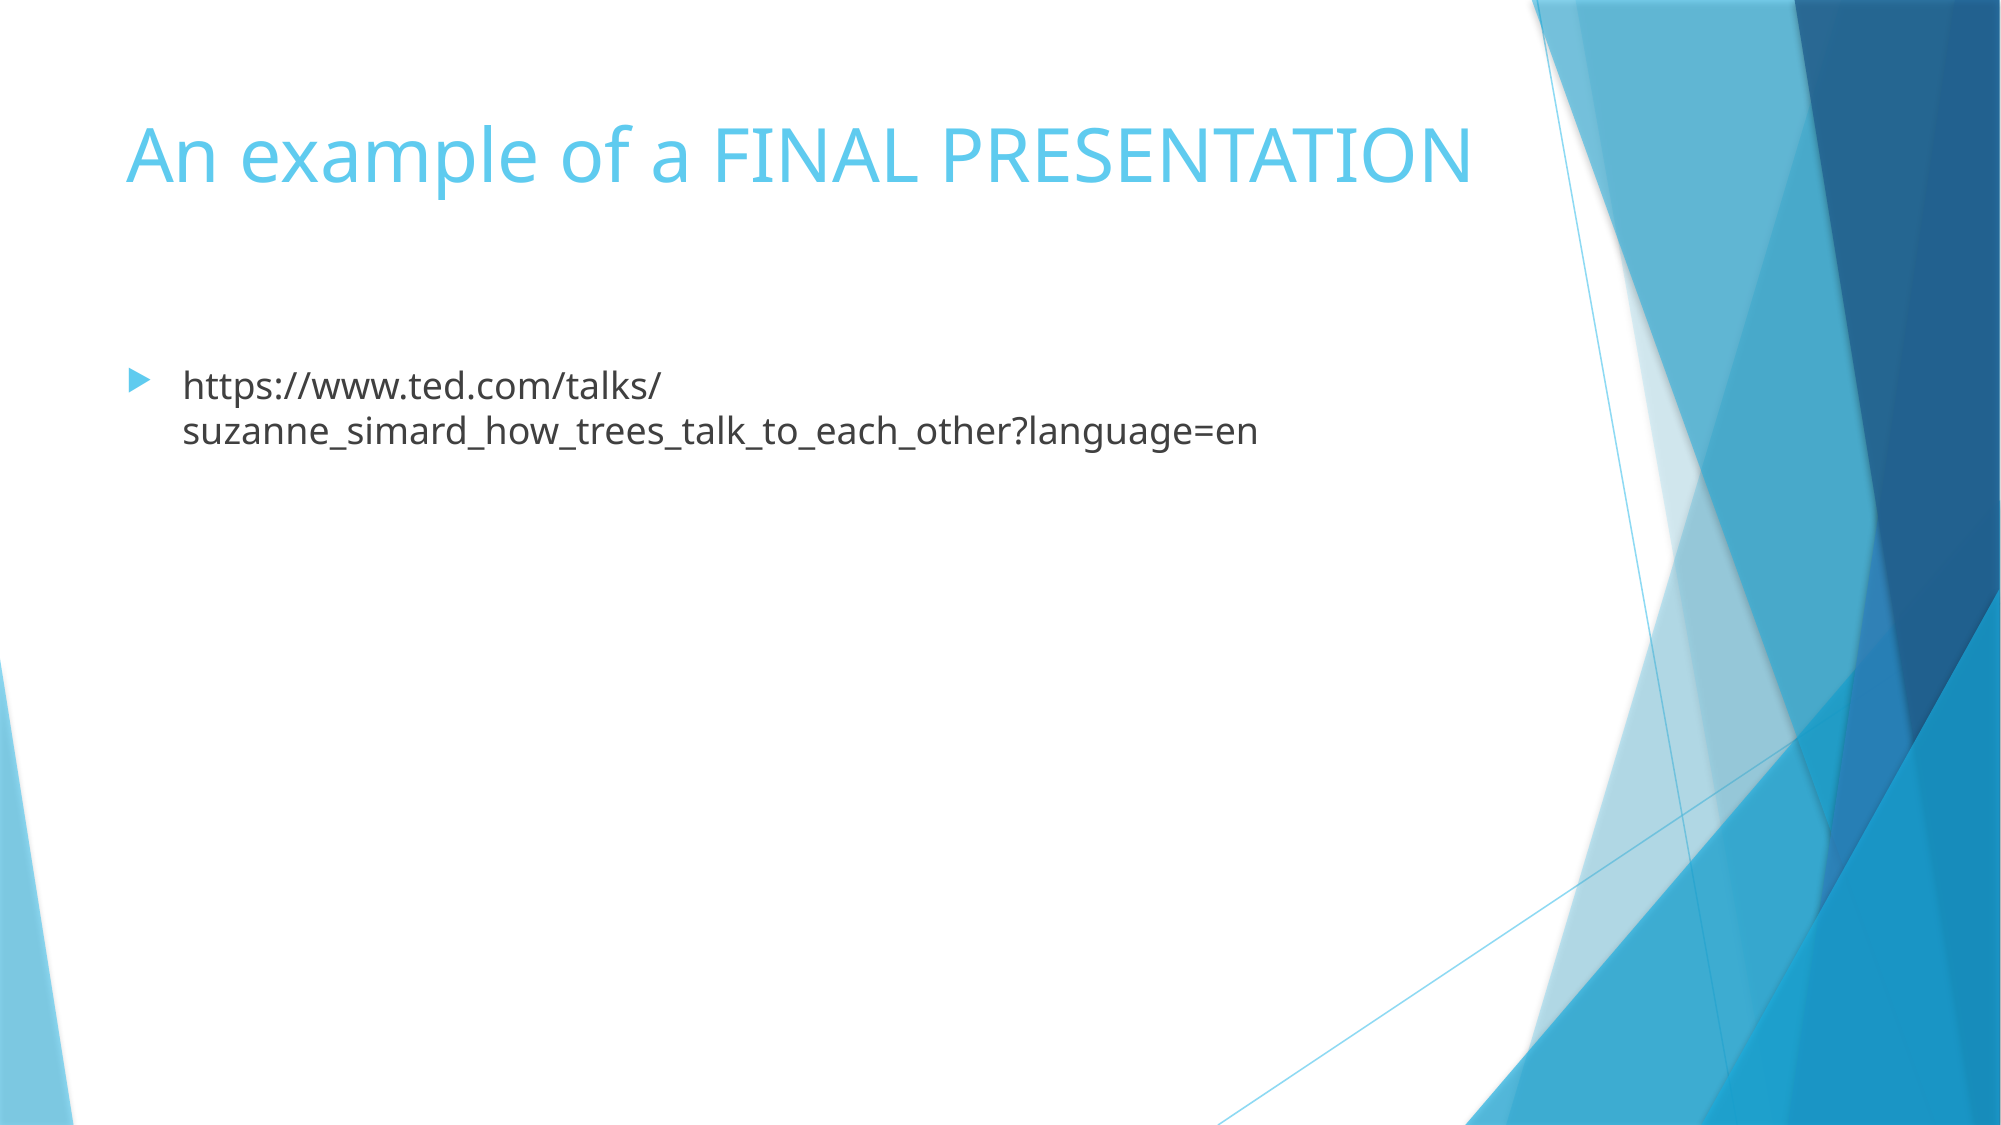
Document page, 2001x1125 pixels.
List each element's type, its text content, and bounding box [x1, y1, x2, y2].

list https://www.ted.com/talks/suzanne_simard_how_trees_talk_to_each_other?language=en [111, 354, 1522, 992]
title An example of a FINAL PRESENTATION [111, 99, 1522, 317]
